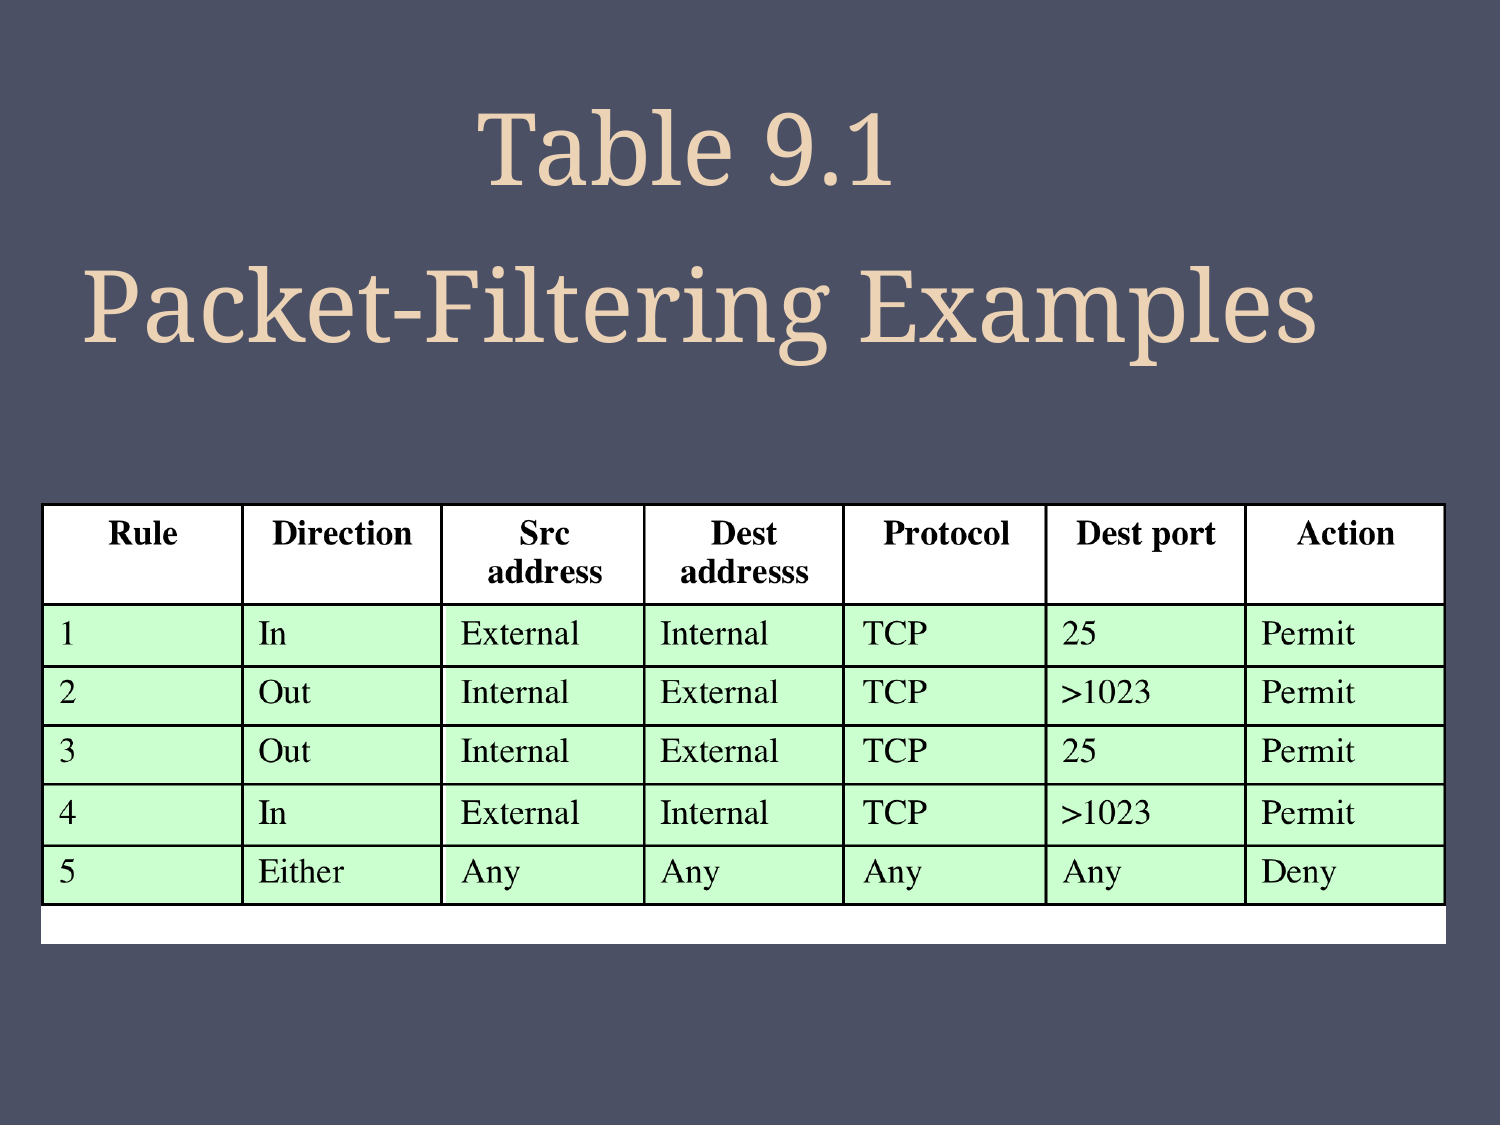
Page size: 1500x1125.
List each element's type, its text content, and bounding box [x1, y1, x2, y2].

text_box Table 9.1 Packet-Filtering Examples [67, 78, 1361, 371]
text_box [41, 503, 1446, 944]
